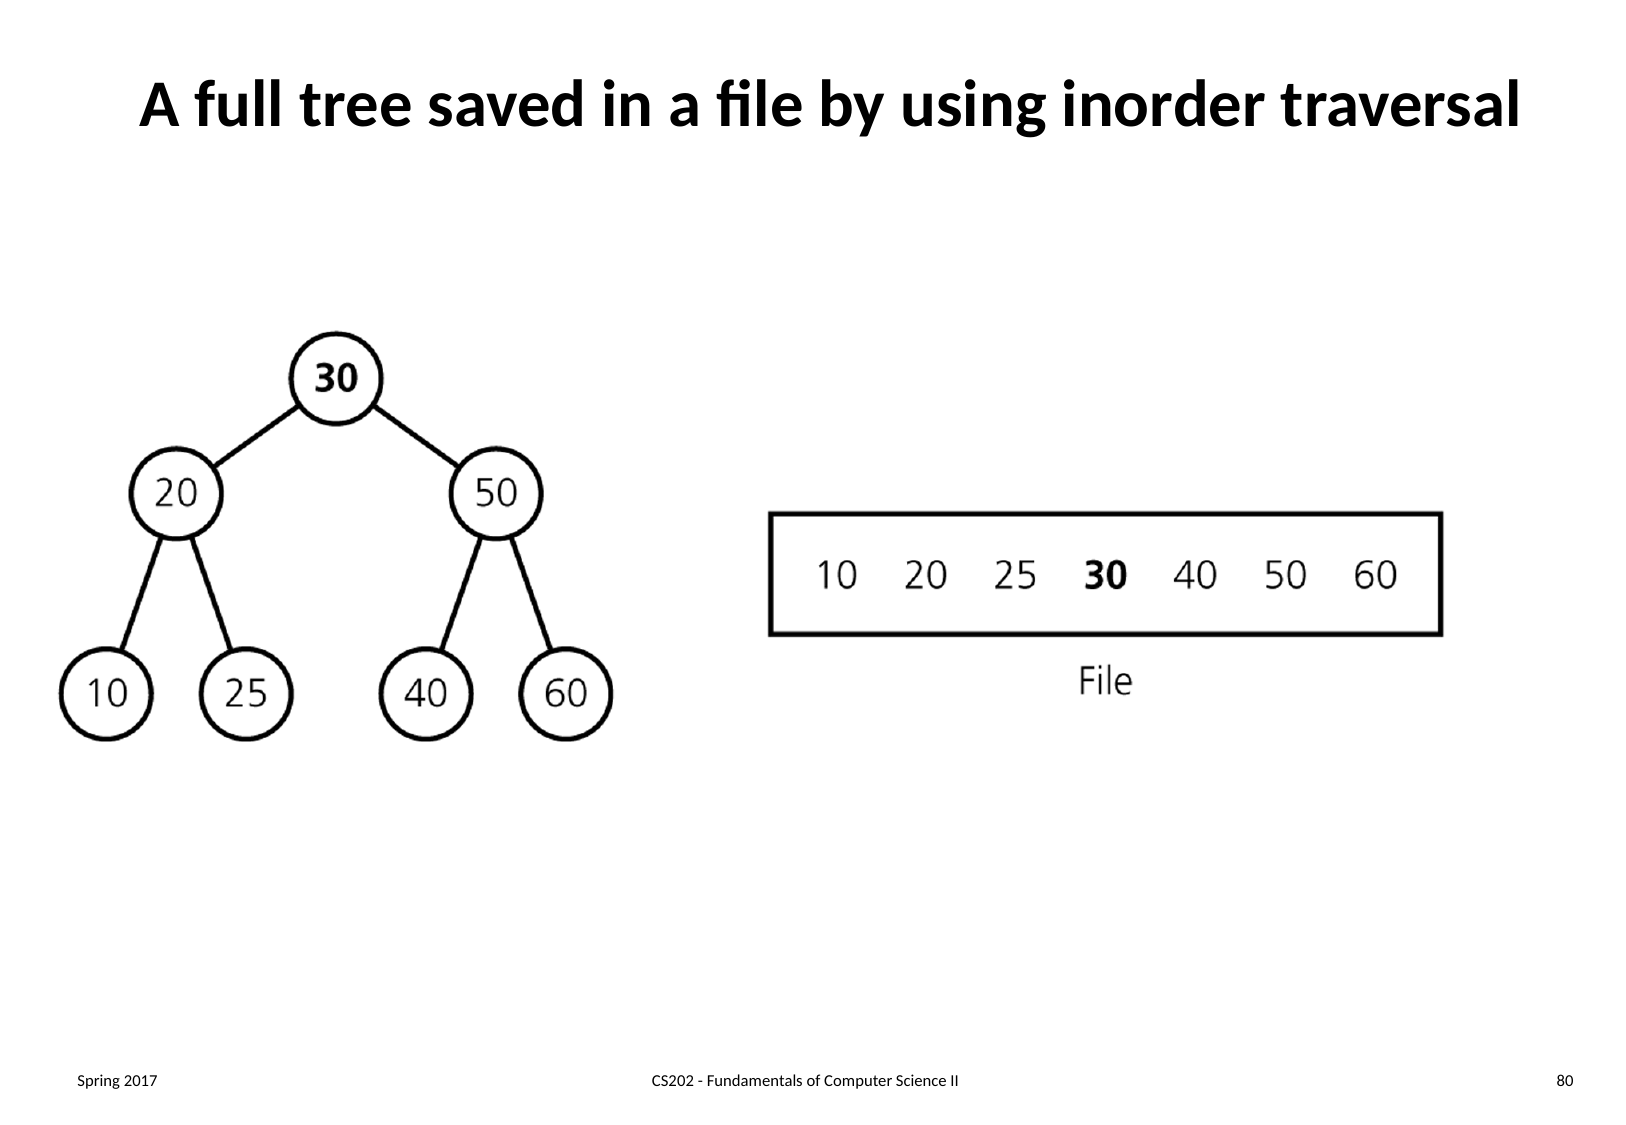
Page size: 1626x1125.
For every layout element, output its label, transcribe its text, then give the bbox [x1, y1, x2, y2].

footer CS202 - Fundamentals of Computer Science II [501, 1062, 1111, 1100]
title A full tree saved in a file by using inorder traversal [62, 24, 1600, 175]
slide_number 80 [1250, 1062, 1589, 1100]
slide_number Spring 2017 [62, 1062, 401, 1100]
picture [48, 324, 1452, 759]
